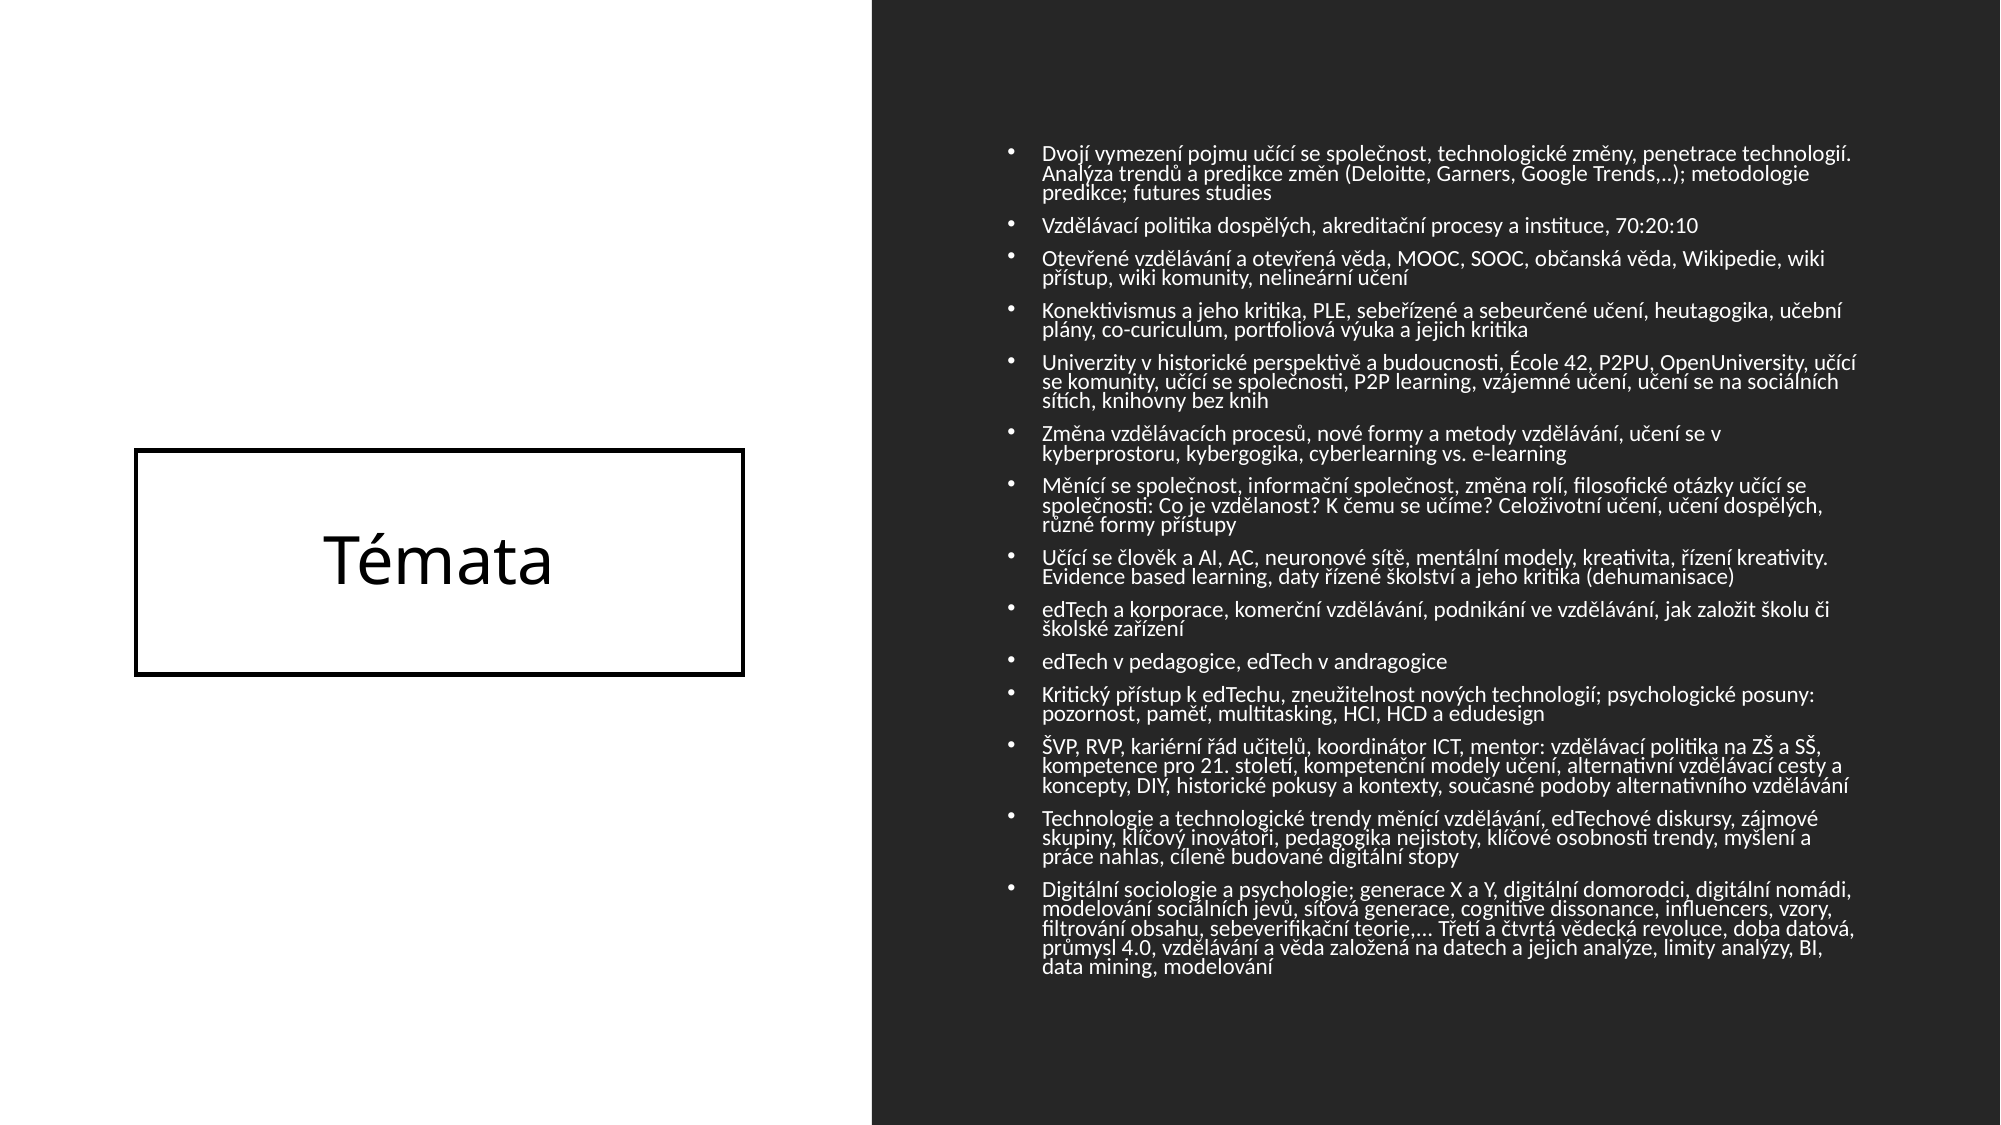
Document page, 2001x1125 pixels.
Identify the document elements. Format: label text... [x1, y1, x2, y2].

list Dvojí vymezení pojmu učící se společnost, technologické změny, penetrace technologií. Analýza trendů a predikce změn (Deloitte, Garners, Google Trends,..); metodologie predikce; futures studies Vzdělávací politika dospělých, akreditační procesy a instituce, 70:20:10 Otevřené vzdělávání a otevřená věda, MOOC, SOOC, občanská věda, Wikipedie, wiki přístup, wiki komunity, nelineární učení Konektivismus a jeho kritika, PLE, sebeřízené a sebeurčené učení, heutagogika, učební plány, co-curiculum, portfoliová výuka a jejich kritika Univerzity v historické perspektivě a budoucnosti, École 42, P2PU, OpenUniversity, učící se komunity, učící se společnosti, P2P learning, vzájemné učení, učení se na sociálních sítích, knihovny bez knih Změna vzdělávacích procesů, nové formy a metody vzdělávání, učení se v kyberprostoru, kybergogika, cyberlearning vs. e-learning Měnící se společnost, informační společnost, změna rolí, filosofické otázky učící se společnosti: Co je vzdělanost? K čemu se učíme? Celoživotní učení, učení dospělých, různé formy přístupy Učící se člověk a AI, AC, neuronové sítě, mentální modely, kreativita, řízení kreativity. Evidence based learning, daty řízené školství a jeho kritika (dehumanisace) edTech a korporace, komerční vzdělávání, podnikání ve vzdělávání, jak založit školu či školské zařízení edTech v pedagogice, edTech v andragogice Kritický přístup k edTechu, zneužitelnost nových technologií; psychologické posuny: pozornost, paměť, multitasking, HCI, HCD a edudesign ŠVP, RVP, kariérní řád učitelů, koordinátor ICT, mentor: vzdělávací politika na ZŠ a SŠ, kompetence pro 21. století, kompetenční modely učení, alternativní vzdělávací cesty a koncepty, DIY, historické pokusy a kontexty, současné podoby alternativního vzdělávání Technologie a technologické trendy měnící vzdělávání, edTechové diskursy, zájmové skupiny, klíčový inovátoři, pedagogika nejistoty, klíčové osobnosti trendy, myšlení a práce nahlas, cíleně budované digitální stopy Digitální sociologie a psychologie; generace X a Y, digitální domorodci, digitální nomádi, modelování sociálních jevů, síťová generace, cognitive dissonance, influencers, vzory, filtrování obsahu, sebeverifikační teorie,... Třetí a čtvrtá vědecká revoluce, doba datová, průmysl 4.0, vzdělávání a věda založená na datech a jejich analýze, limity analýzy, BI, data mining, modelování [992, 131, 1880, 994]
title Témata [136, 450, 743, 675]
text_box [871, 0, 2000, 1125]
